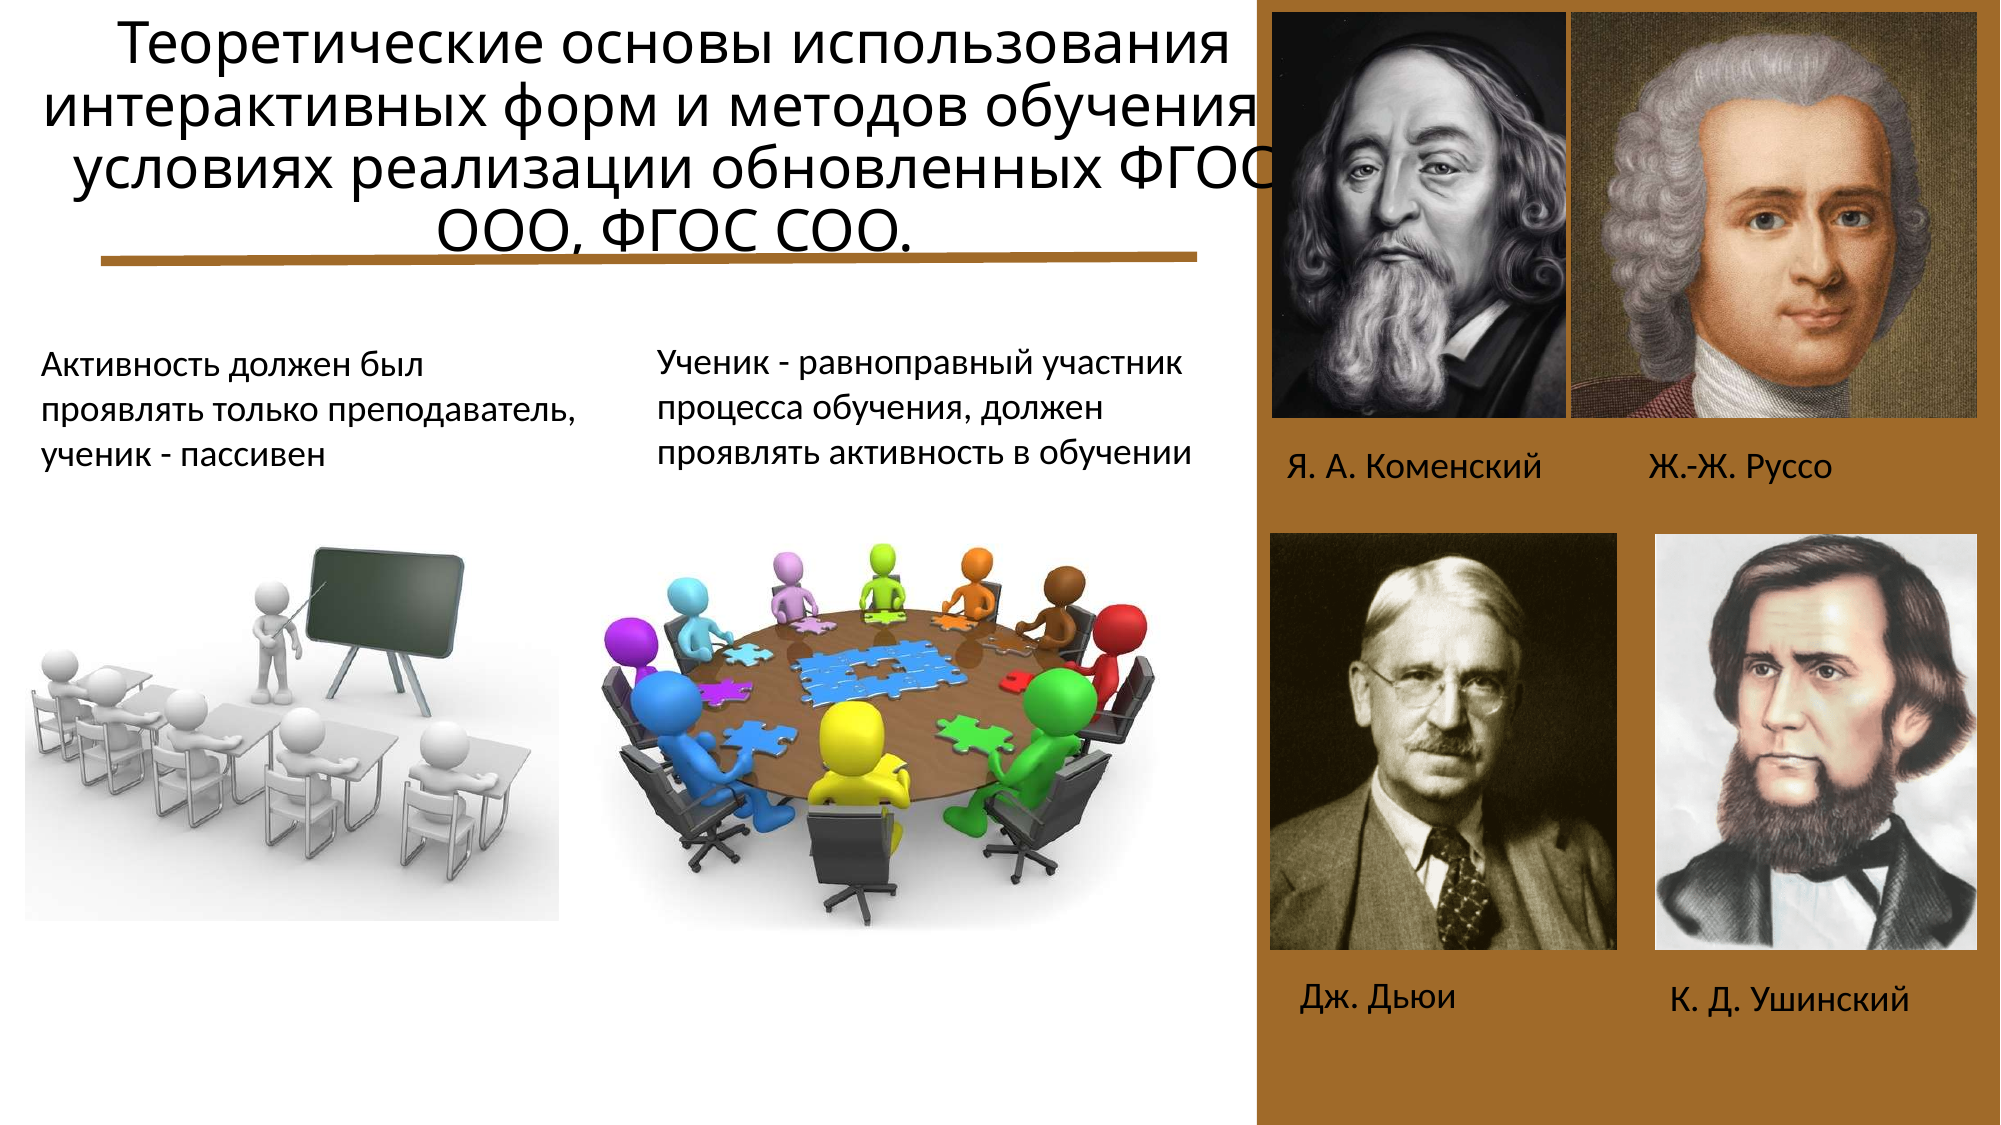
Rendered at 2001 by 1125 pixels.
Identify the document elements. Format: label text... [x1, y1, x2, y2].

title Теоретические основы использования интерактивных форм и методов обучения в условиях реализации обновленных ФГОС ООО, ФГОС СОО. [25, 0, 1325, 278]
text_box Активность должен был проявлять только преподаватель, ученик - пассивен [25, 331, 608, 481]
picture [586, 500, 1169, 938]
text_box Я. А. Коменский [1272, 434, 1572, 494]
picture [25, 517, 559, 921]
picture [1571, 12, 1977, 419]
text_box К. Д. Ушинский [1655, 966, 1977, 1026]
picture [1270, 533, 1617, 950]
text_box Дж. Дьюи [1285, 963, 1604, 1024]
text_box Ж.-Ж. Руссо [1634, 434, 1933, 494]
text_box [100, 256, 1198, 261]
text_box Ученик - равноправный участник процесса обучения, должен проявлять активность в обучении [642, 329, 1230, 480]
picture [1272, 12, 1566, 419]
picture [1655, 534, 1977, 950]
